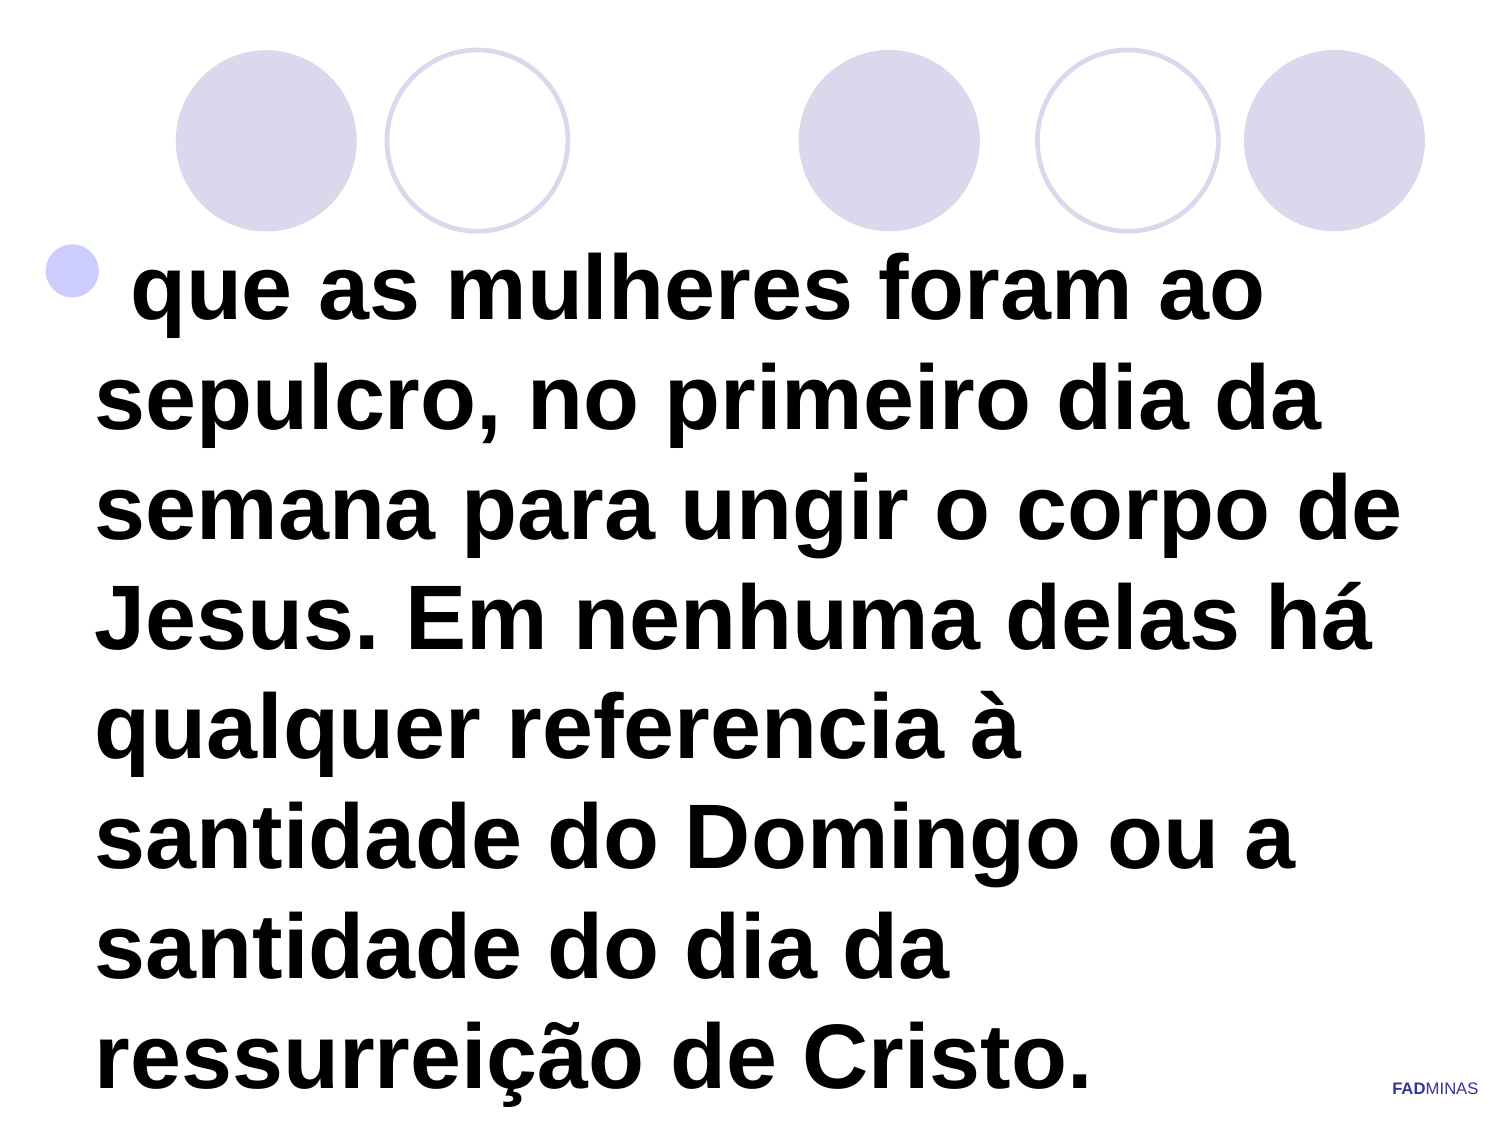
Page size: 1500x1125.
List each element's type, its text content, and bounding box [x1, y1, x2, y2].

list que as mulheres foram ao sepulcro, no primeiro dia da semana para ungir o corpo de Jesus. Em nenhuma delas há qualquer referencia à santidade do Domingo ou a santidade do dia da ressurreição de Cristo. [23, 220, 1483, 1125]
text_box FADMINAS [1377, 1070, 1494, 1105]
